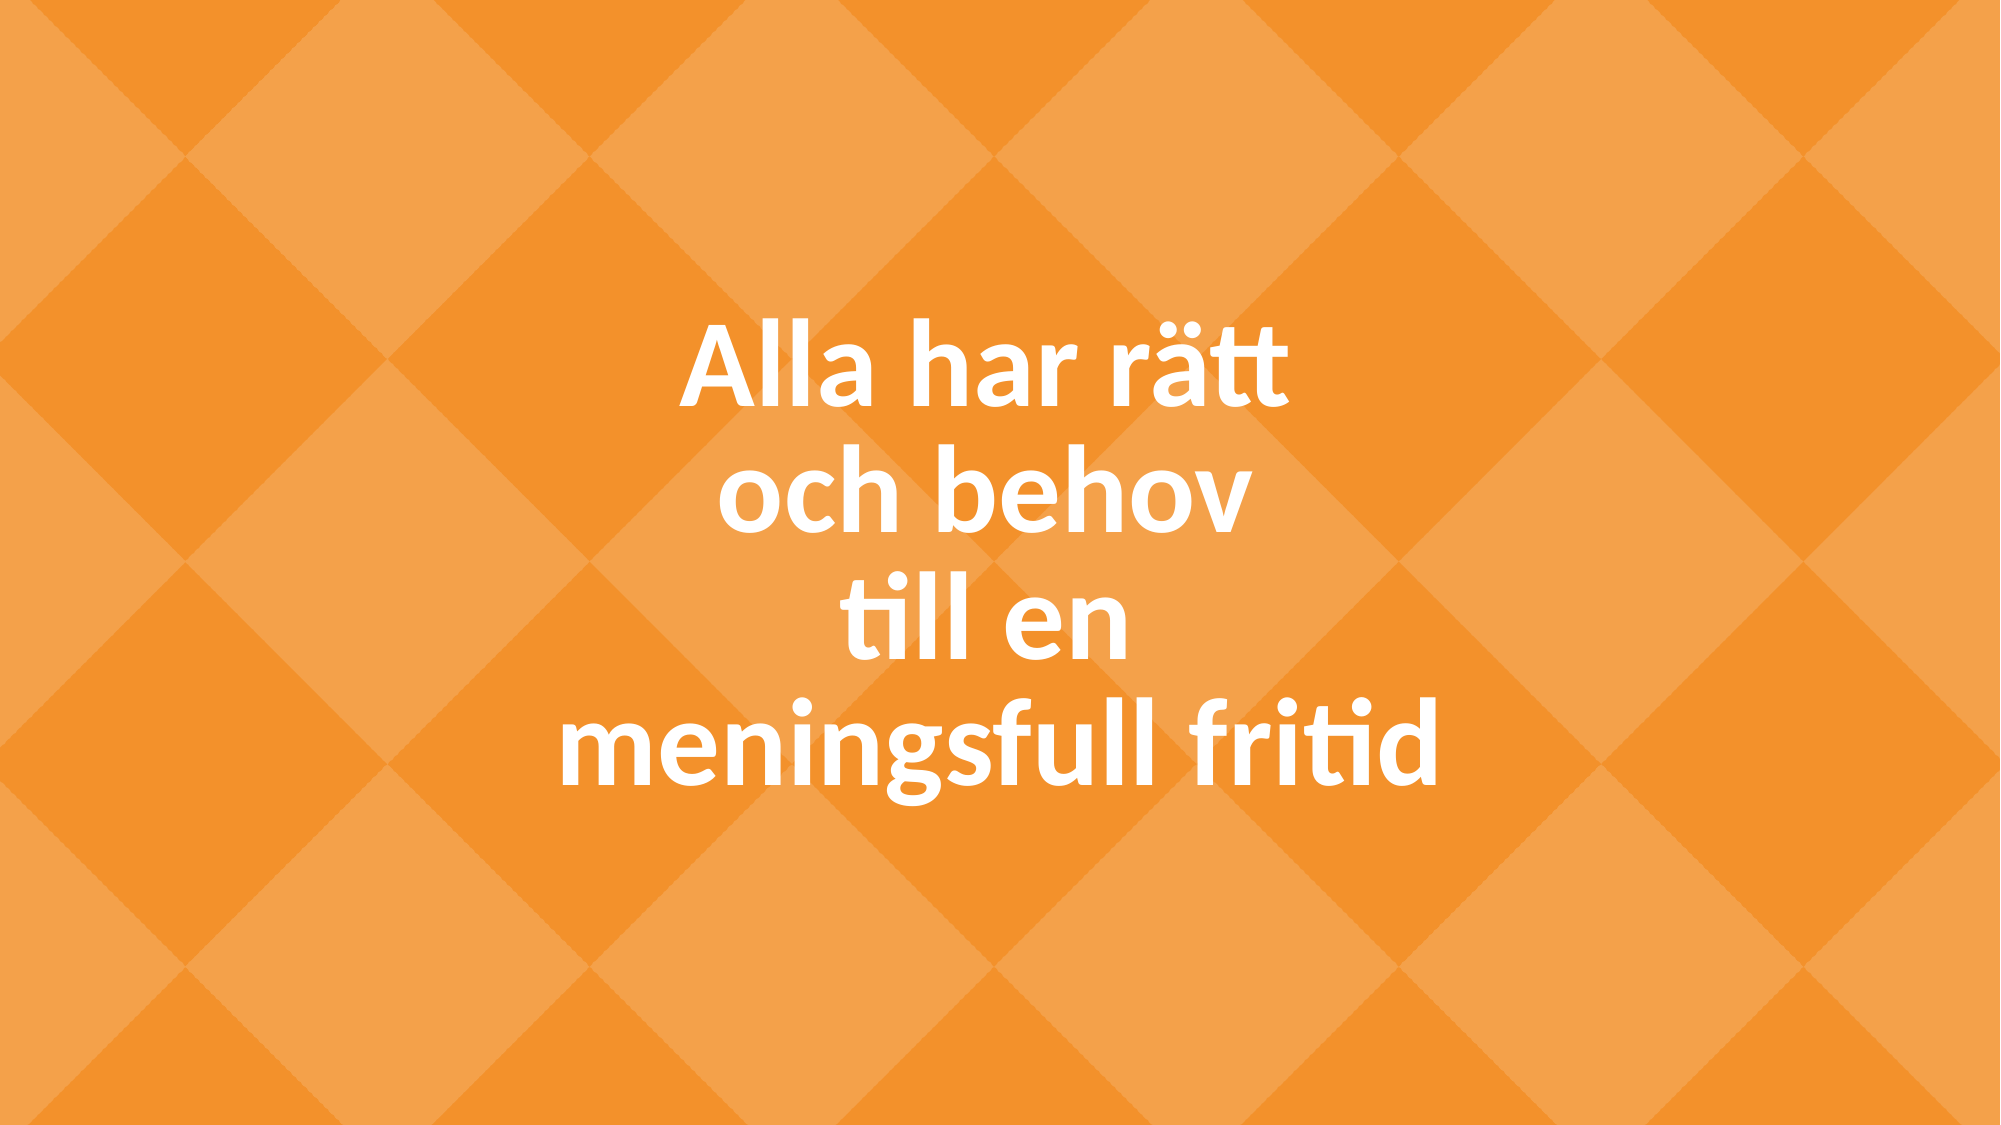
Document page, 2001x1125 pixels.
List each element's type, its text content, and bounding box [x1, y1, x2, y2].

text_box Alla har rätt och behov till en meningsfull fritid [350, 305, 1650, 811]
text_box [0, 0, 2000, 1125]
